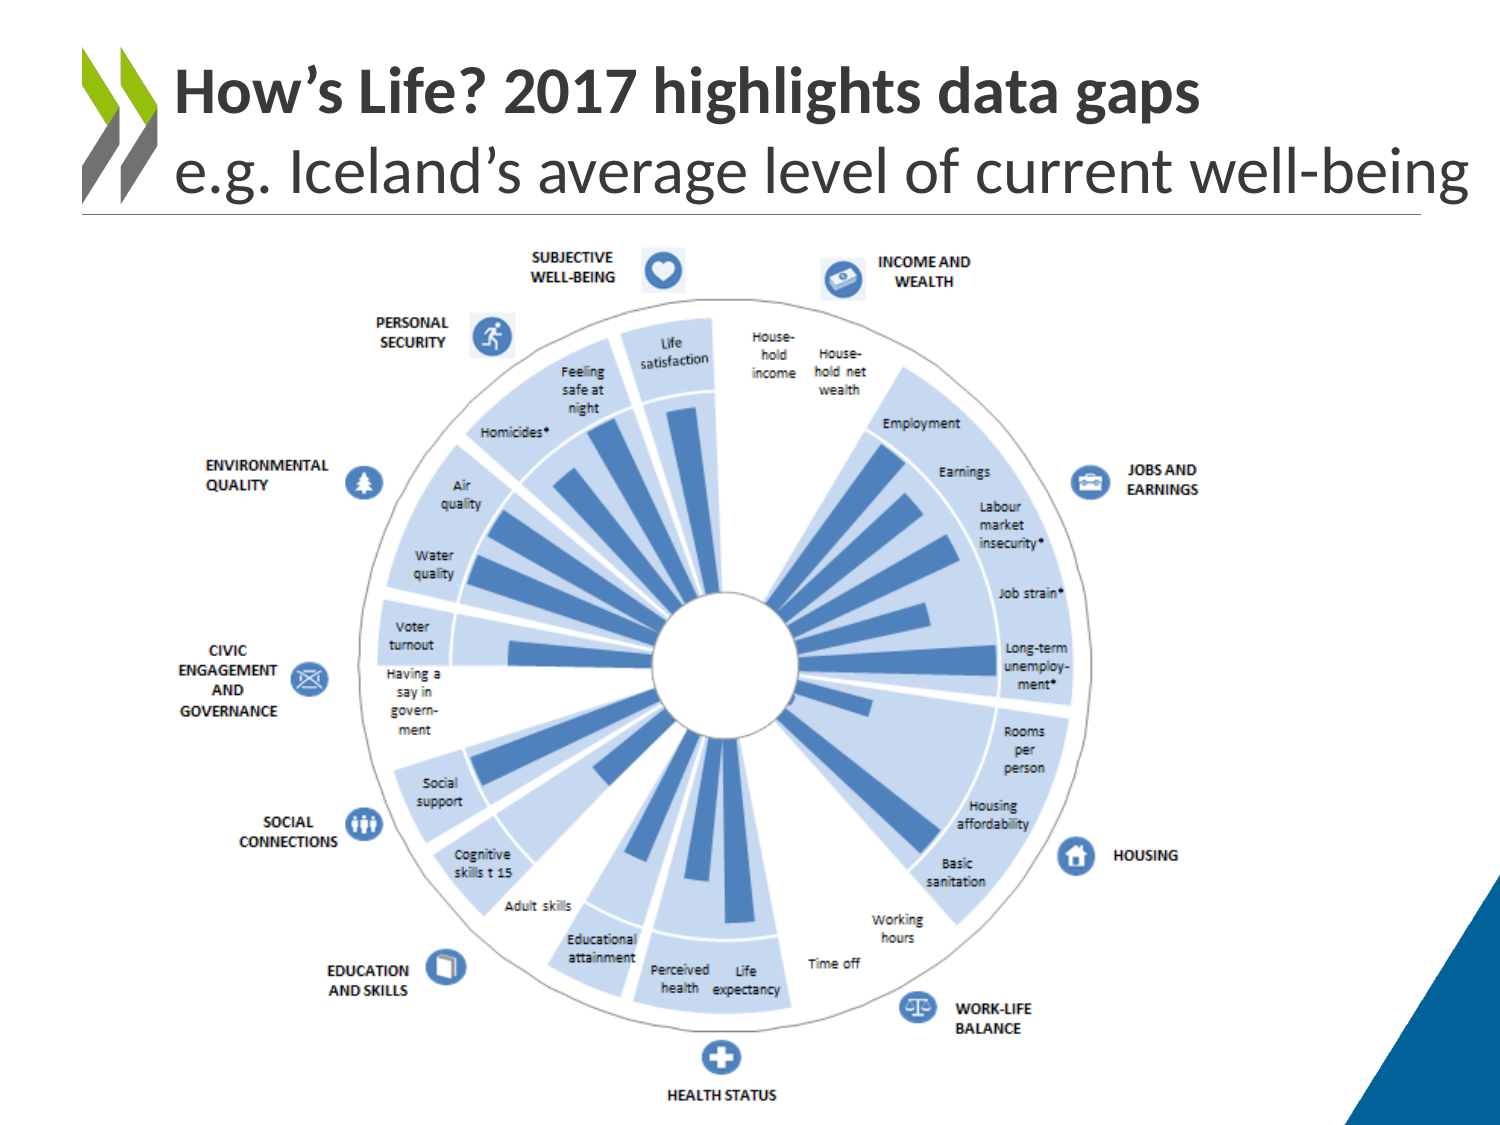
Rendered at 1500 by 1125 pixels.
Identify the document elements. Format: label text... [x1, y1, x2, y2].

picture [117, 231, 1247, 1116]
picture [1344, 874, 1500, 1125]
title How’s Life? 2017 highlights data gaps e.g. Iceland’s average level of current well-being [159, 42, 1500, 211]
